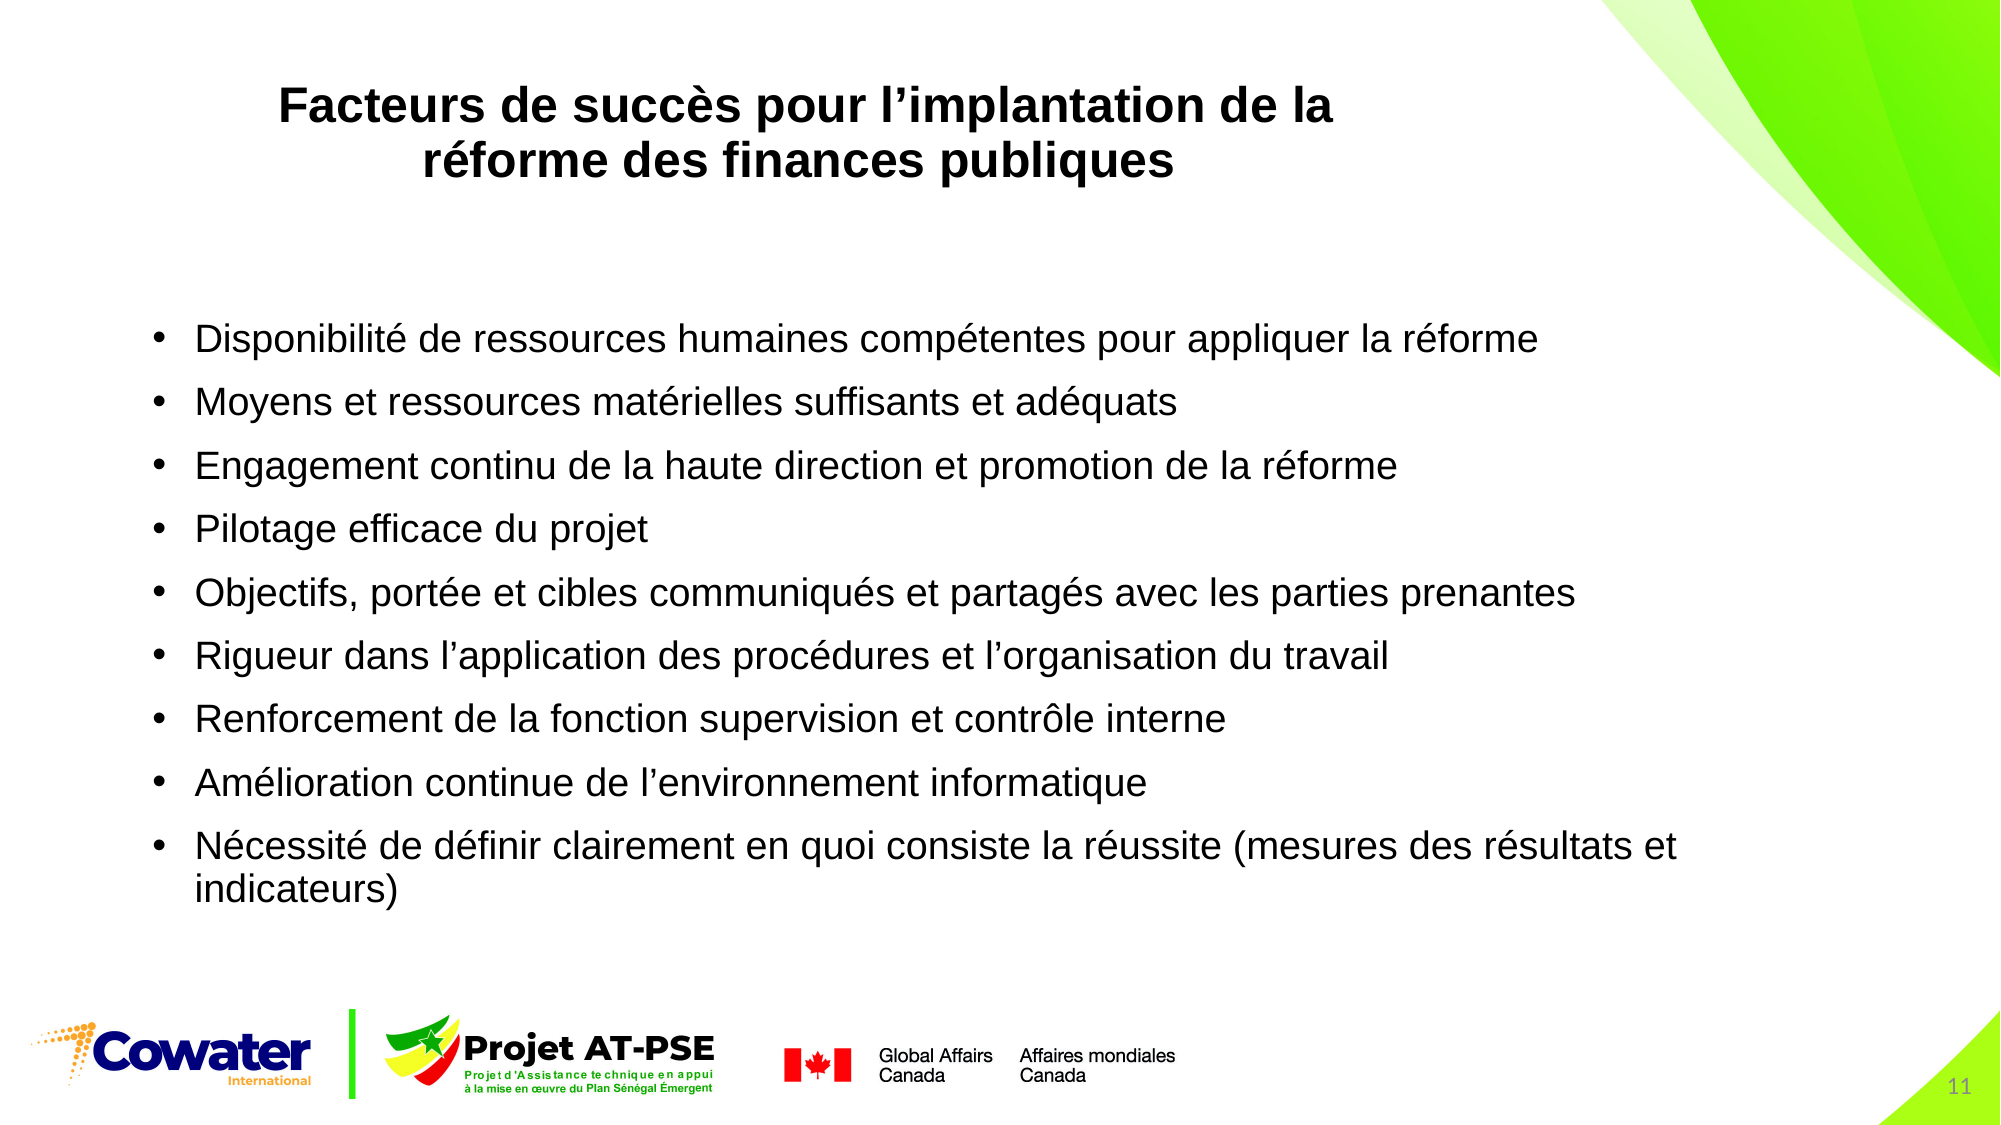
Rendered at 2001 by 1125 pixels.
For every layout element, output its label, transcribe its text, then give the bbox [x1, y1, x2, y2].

slide_number 11 [1862, 1061, 1988, 1122]
list Disponibilité de ressources humaines compétentes pour appliquer la réforme Moyens et ressources matérielles suffisants et adéquats Engagement continu de la haute direction et promotion de la réforme Pilotage efficace du projet Objectifs, portée et cibles communiqués et partagés avec les parties prenantes Rigueur dans l’application des procédures et l’organisation du travail Renforcement de la fonction supervision et contrôle interne Amélioration continue de l’environnement informatique Nécessité de définir clairement en quoi consiste la réussite (mesures des résultats et indicateurs) [137, 277, 1863, 992]
picture [0, 0, 2000, 1125]
title Facteurs de succès pour l’implantation de la réforme des finances publiques [259, 68, 1353, 200]
